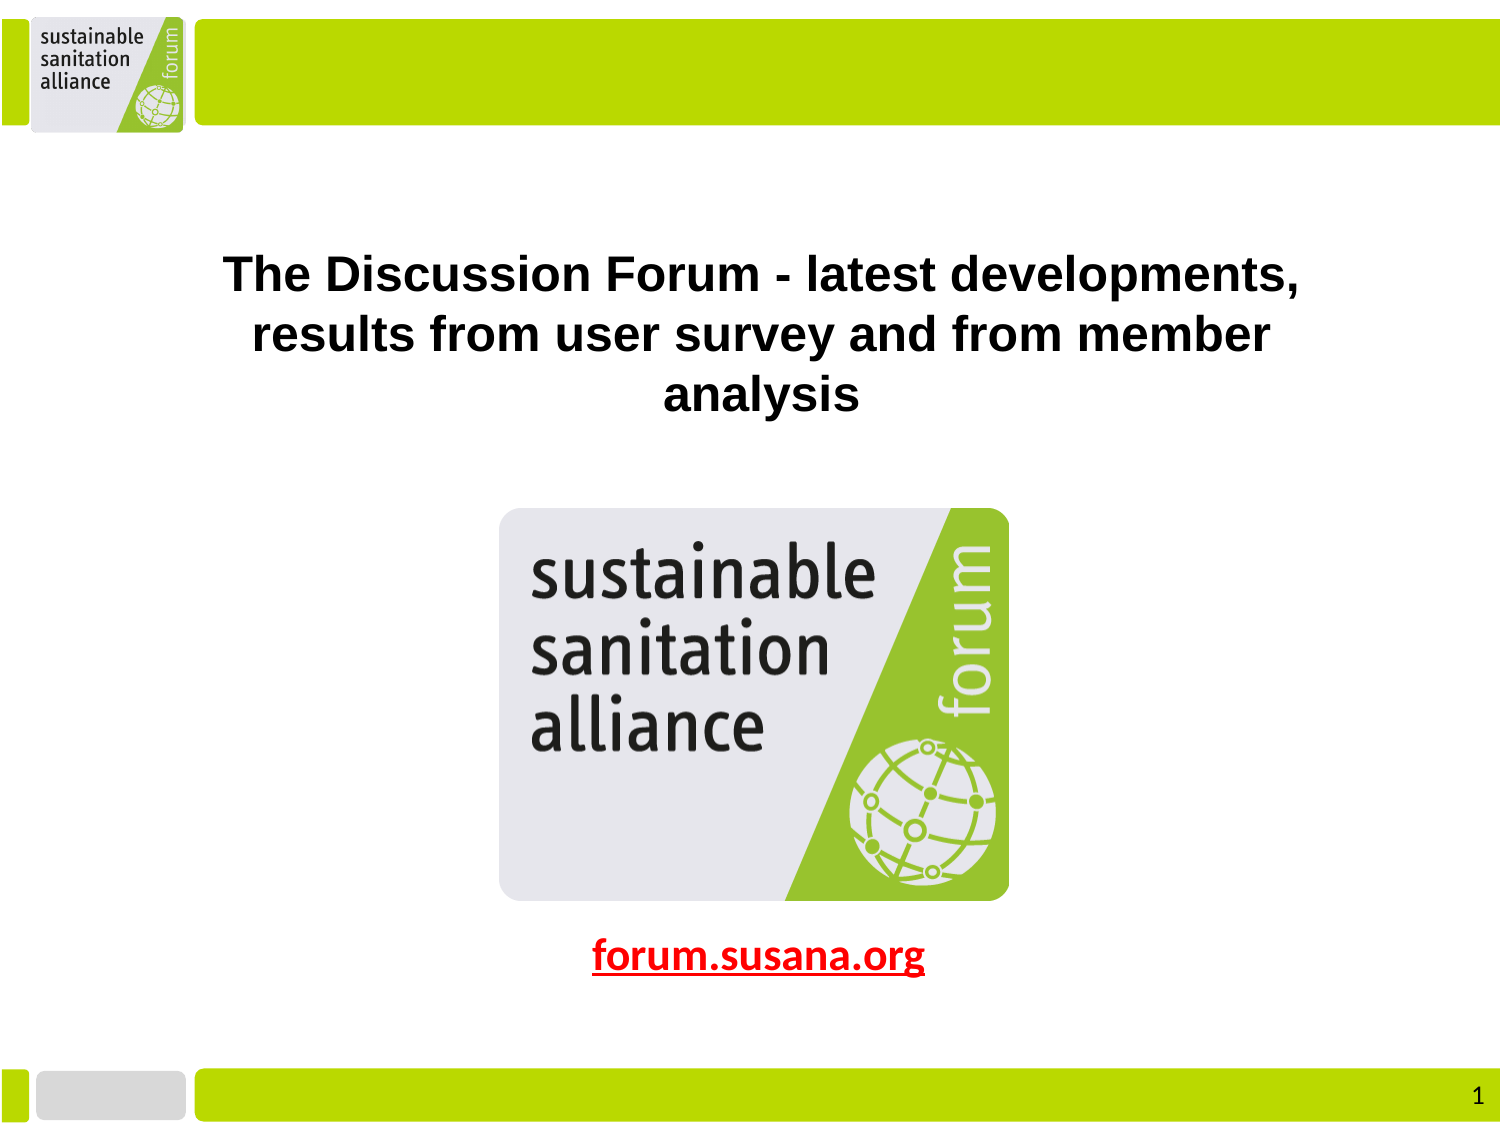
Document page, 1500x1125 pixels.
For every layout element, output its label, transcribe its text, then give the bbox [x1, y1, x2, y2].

slide_number ‹#› [1410, 1070, 1500, 1125]
picture [498, 508, 1009, 902]
picture [31, 17, 186, 133]
list The Discussion Forum - latest developments, results from user survey and from member analysis [135, 243, 1388, 420]
text_box forum.susana.org [577, 924, 947, 980]
